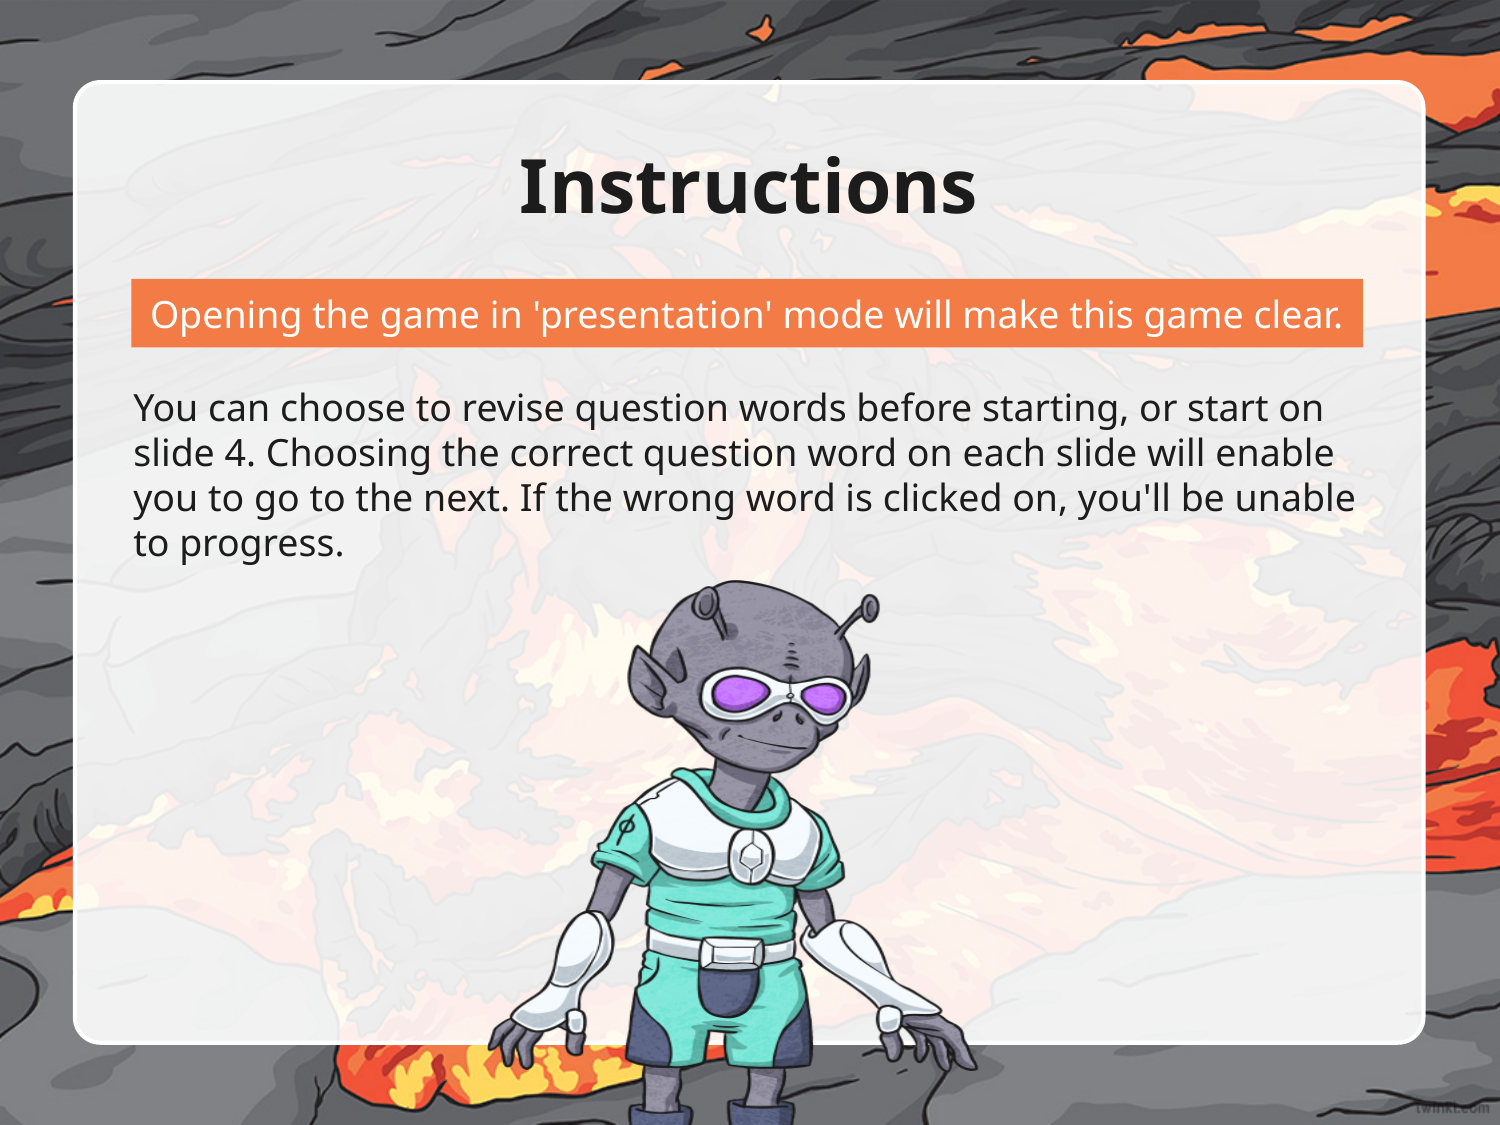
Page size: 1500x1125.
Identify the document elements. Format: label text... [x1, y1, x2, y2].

text_box Opening the game in 'presentation' mode will make this game clear. [130, 278, 1364, 348]
picture [0, 0, 1500, 1125]
text_box You can choose to revise question words before starting, or start on slide 4. Choosing the correct question word on each slide will enable you to go to the next. If the wrong word is clicked on, you'll be unable to progress. [133, 383, 1365, 564]
title Instructions [73, 106, 1426, 273]
